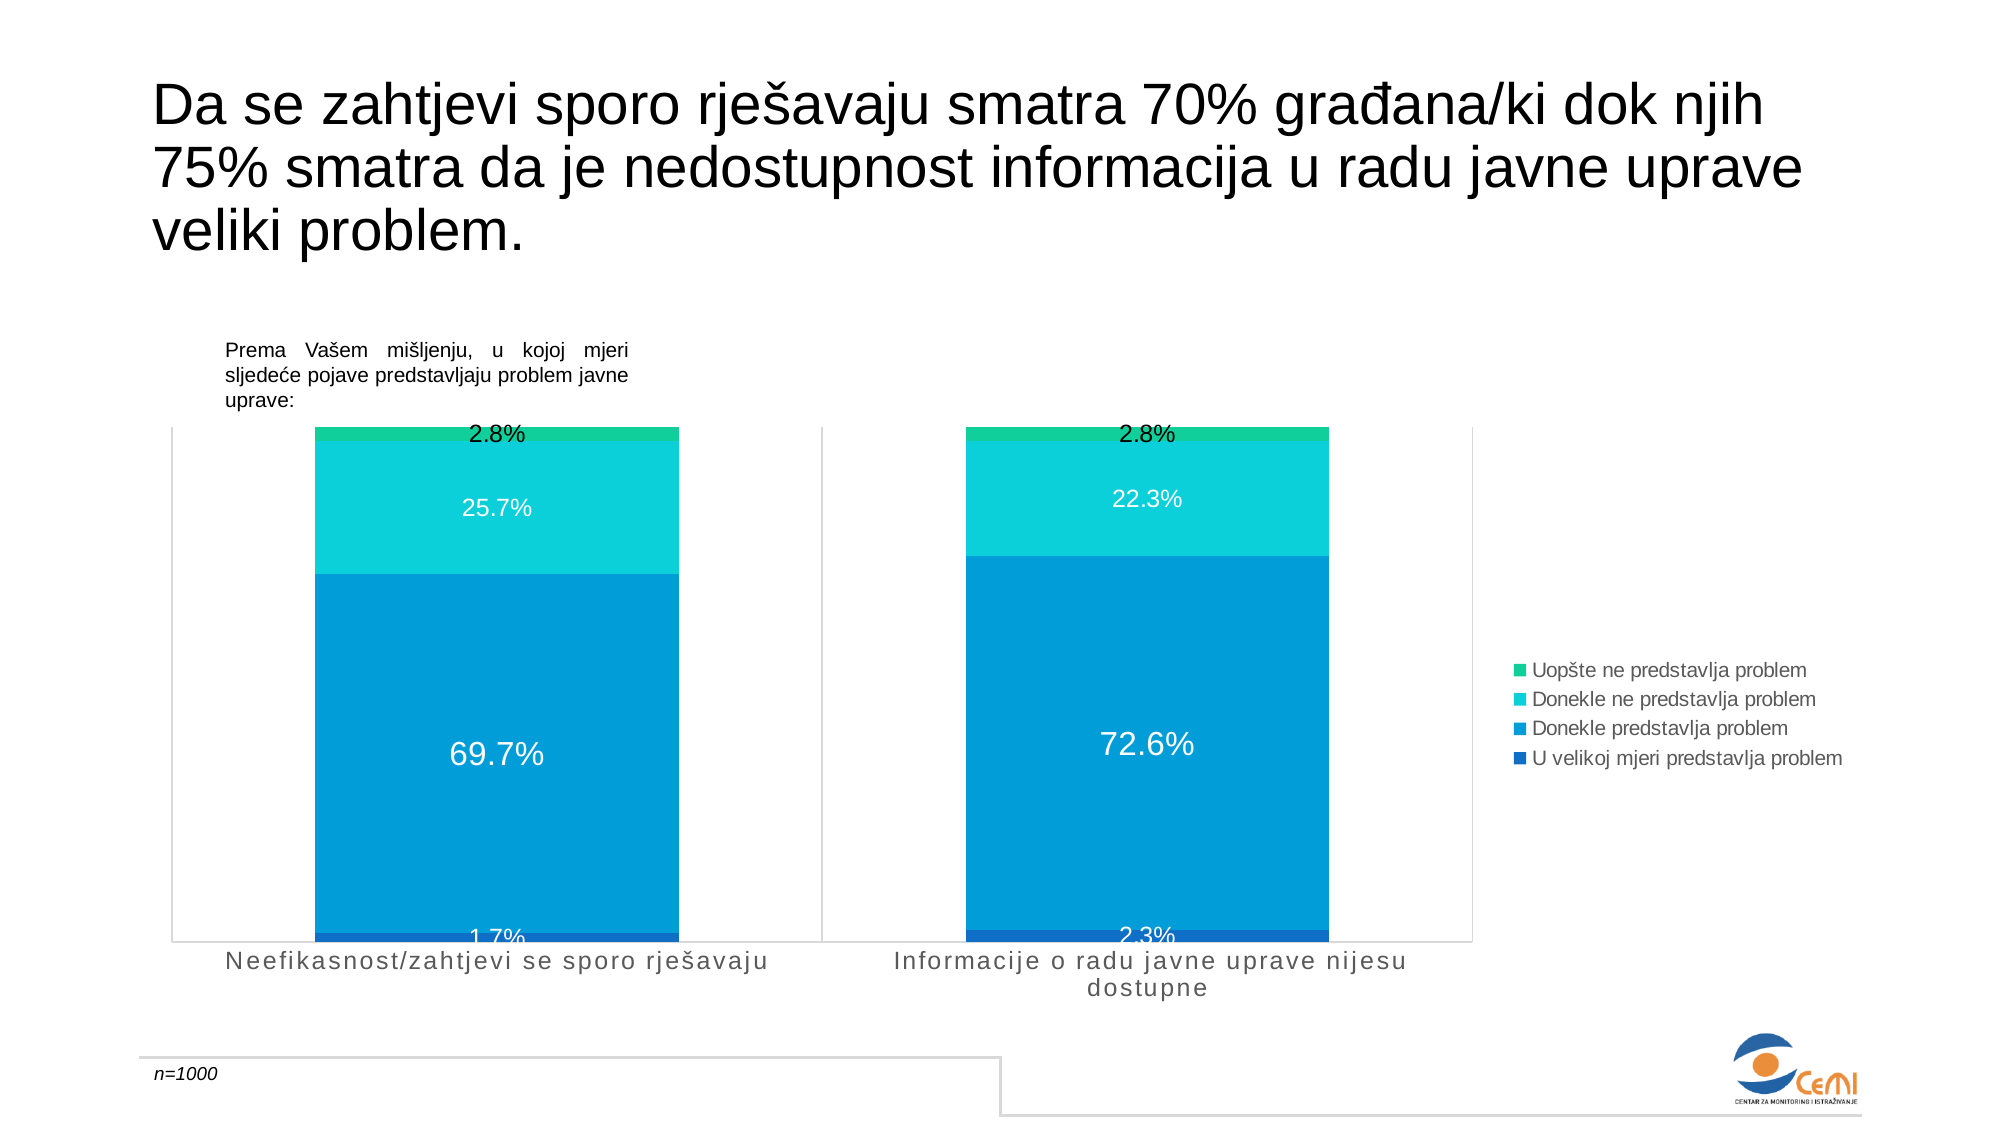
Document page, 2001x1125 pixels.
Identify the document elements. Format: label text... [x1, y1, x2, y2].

title Da se zahtjevi sporo rješavaju smatra 70% građana/ki dok njih 75% smatra da je nedostupnost informacija u radu javne uprave veliki problem. [137, 59, 1863, 278]
picture [1725, 1027, 1860, 1110]
text_box n=1000 [139, 1053, 233, 1091]
chart [137, 415, 1863, 1014]
text_box Prema Vašem mišljenju, u kojoj mjeri sljedeće pojave predstavljaju problem javne uprave: [210, 304, 644, 415]
